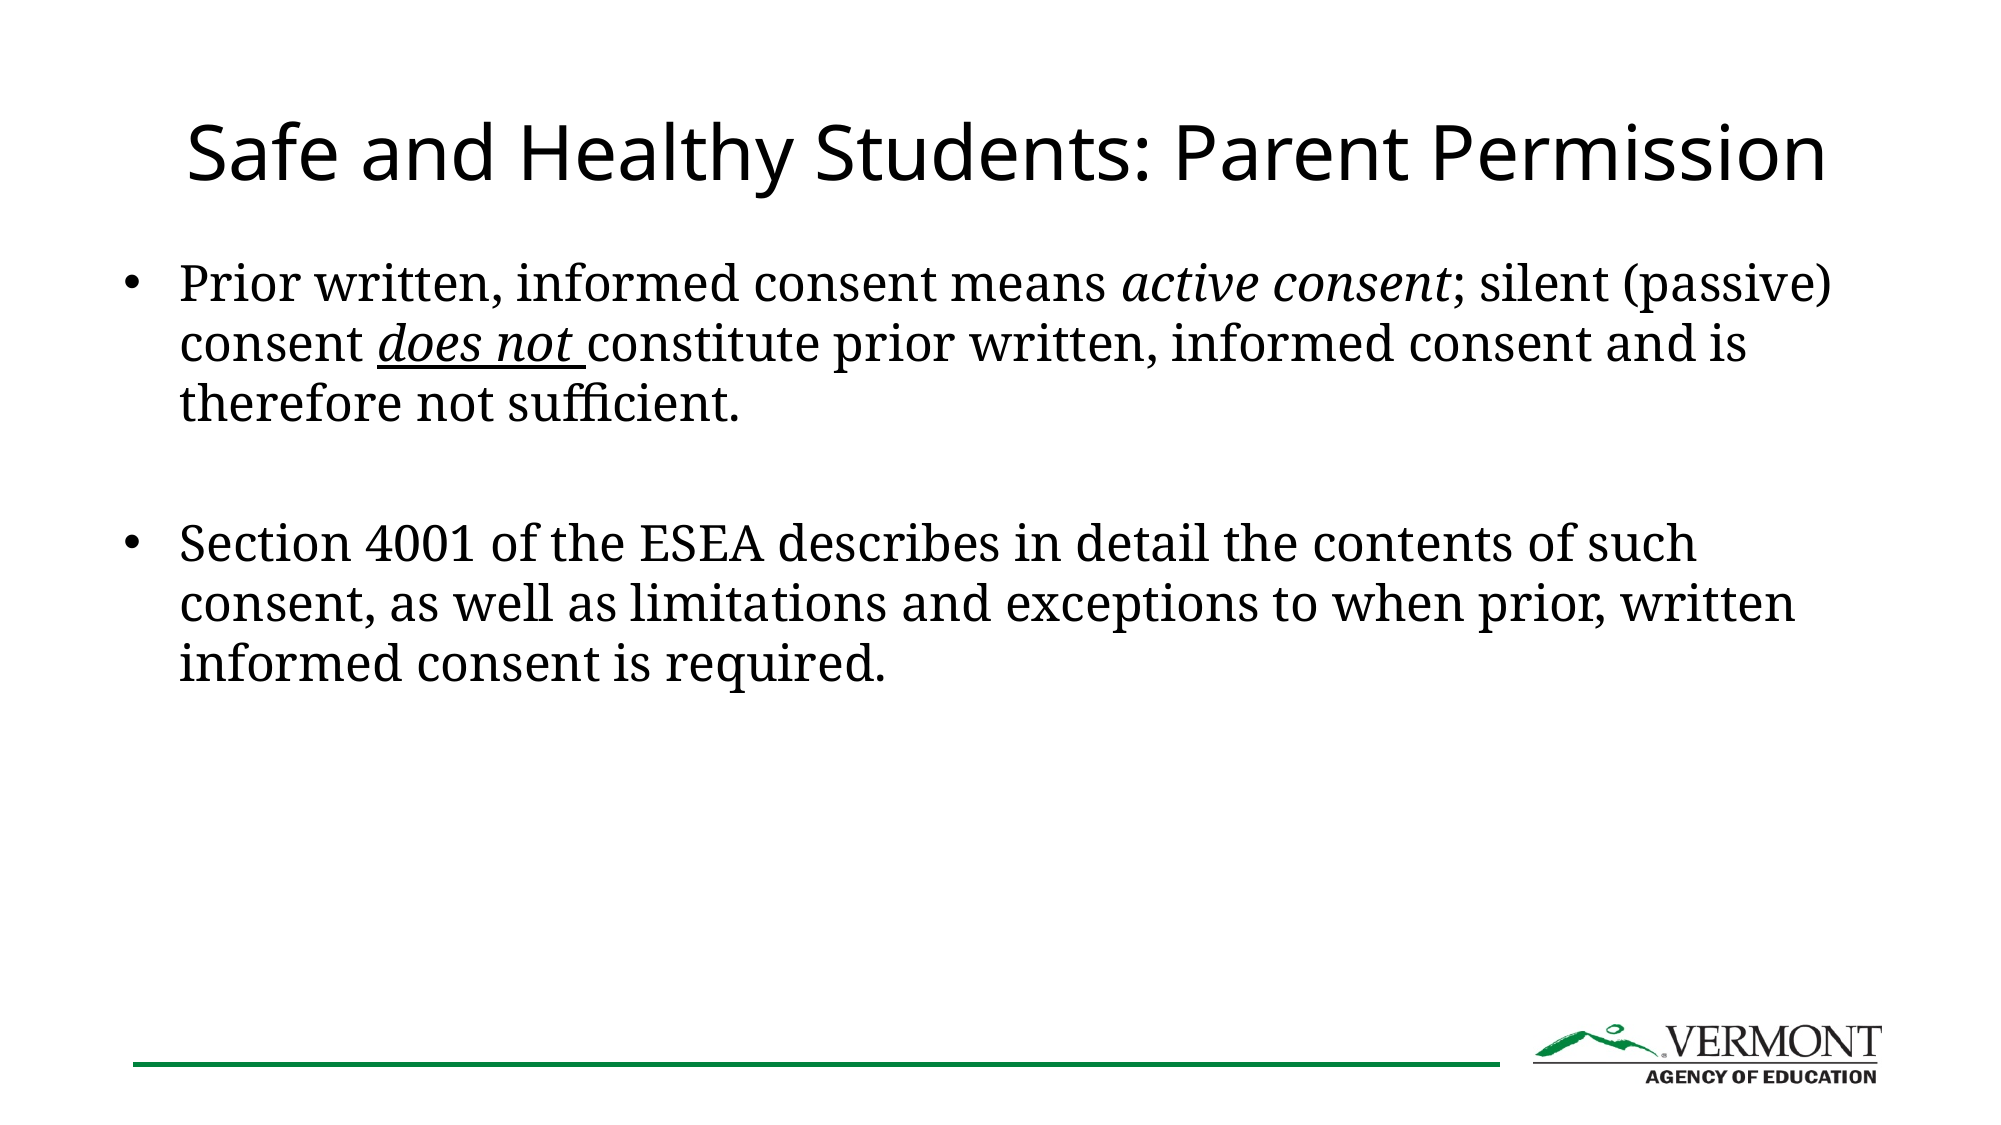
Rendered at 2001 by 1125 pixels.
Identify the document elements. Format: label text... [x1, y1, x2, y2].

title Safe and Healthy Students: Parent Permission [108, 56, 1909, 244]
picture [1533, 1024, 1882, 1101]
list Prior written, informed consent means active consent; silent (passive) consent does not constitute prior written, informed consent and is therefore not sufficient. Section 4001 of the ESEA describes in detail the contents of such consent, as well as limitations and exceptions to when prior, written informed consent is required. [108, 243, 1892, 957]
